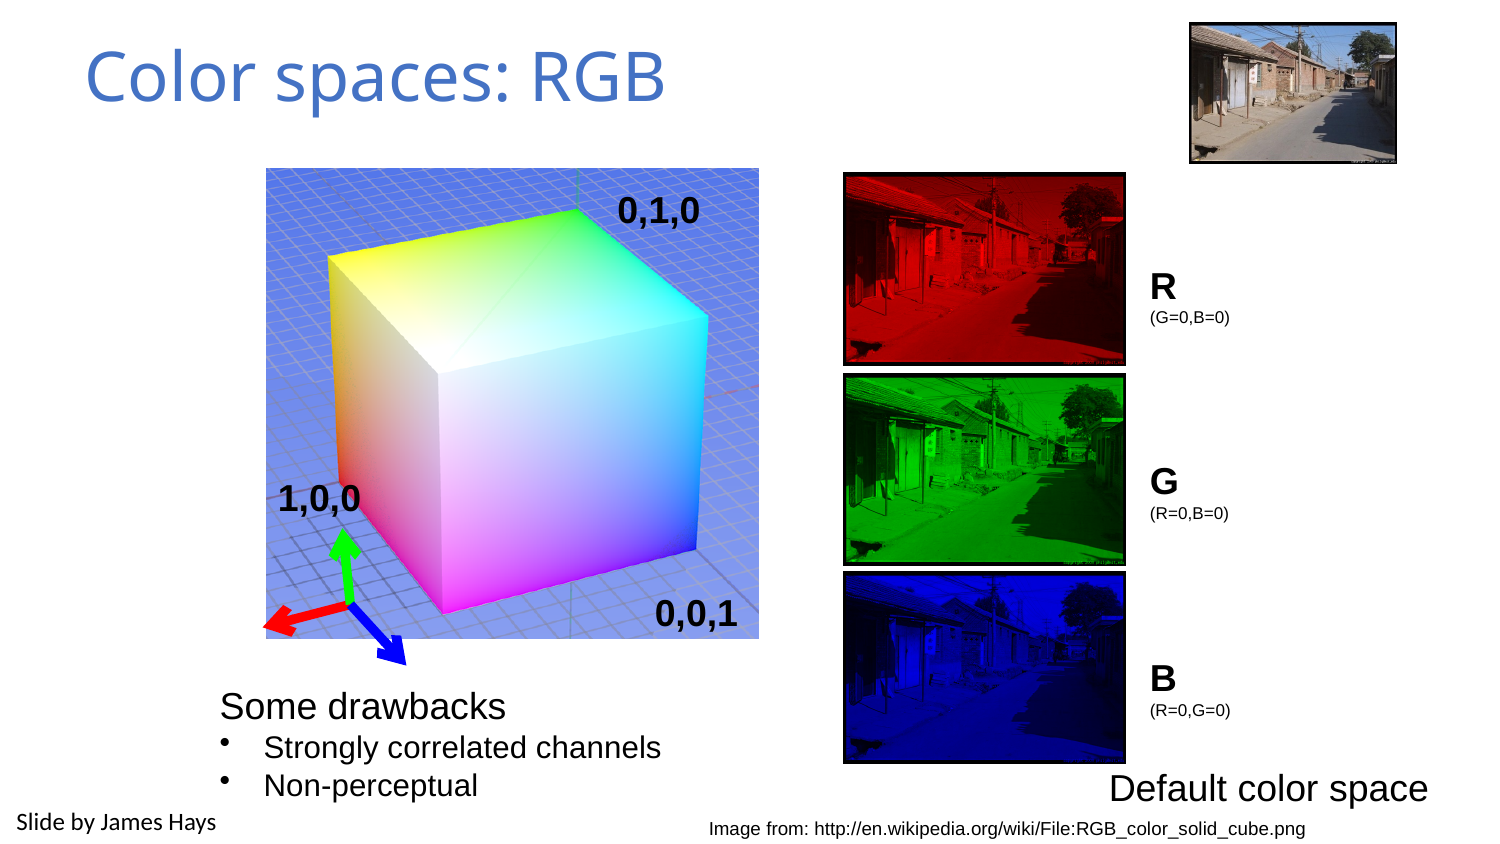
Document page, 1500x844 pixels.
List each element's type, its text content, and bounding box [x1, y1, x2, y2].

picture [1189, 22, 1397, 164]
picture [843, 172, 1126, 366]
text_box Some drawbacks Strongly correlated channels Non-perceptual [204, 674, 678, 810]
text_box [262, 168, 759, 666]
text_box B (R=0,G=0) [1135, 646, 1247, 728]
title Color spaces: RGB [69, 0, 1364, 161]
text_box G (R=0,B=0) [1135, 450, 1245, 531]
text_box Image from: http://en.wikipedia.org/wiki/File:RGB_color_solid_cube.png [693, 809, 1321, 844]
text_box Slide by James Hays [1, 798, 232, 843]
picture [843, 571, 1126, 764]
text_box R (G=0,B=0) [1135, 254, 1246, 335]
picture [843, 373, 1126, 566]
text_box Default color space [1094, 756, 1445, 817]
